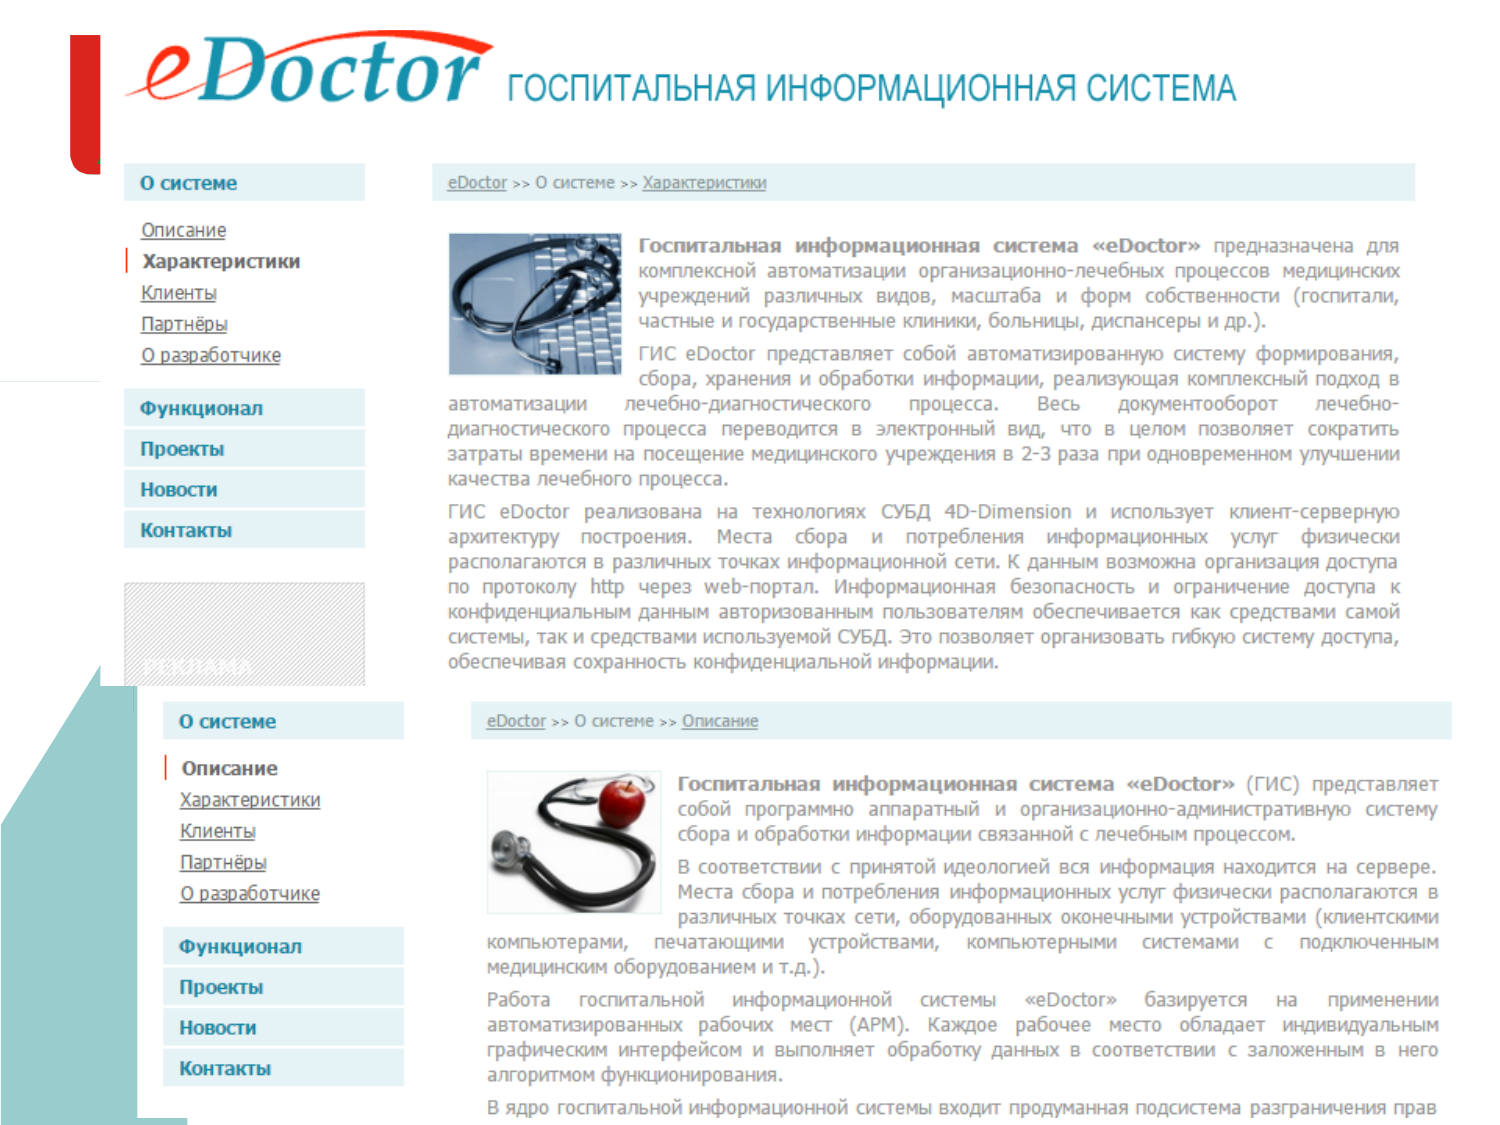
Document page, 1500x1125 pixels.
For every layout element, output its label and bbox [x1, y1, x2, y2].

picture [70, 30, 1452, 1119]
